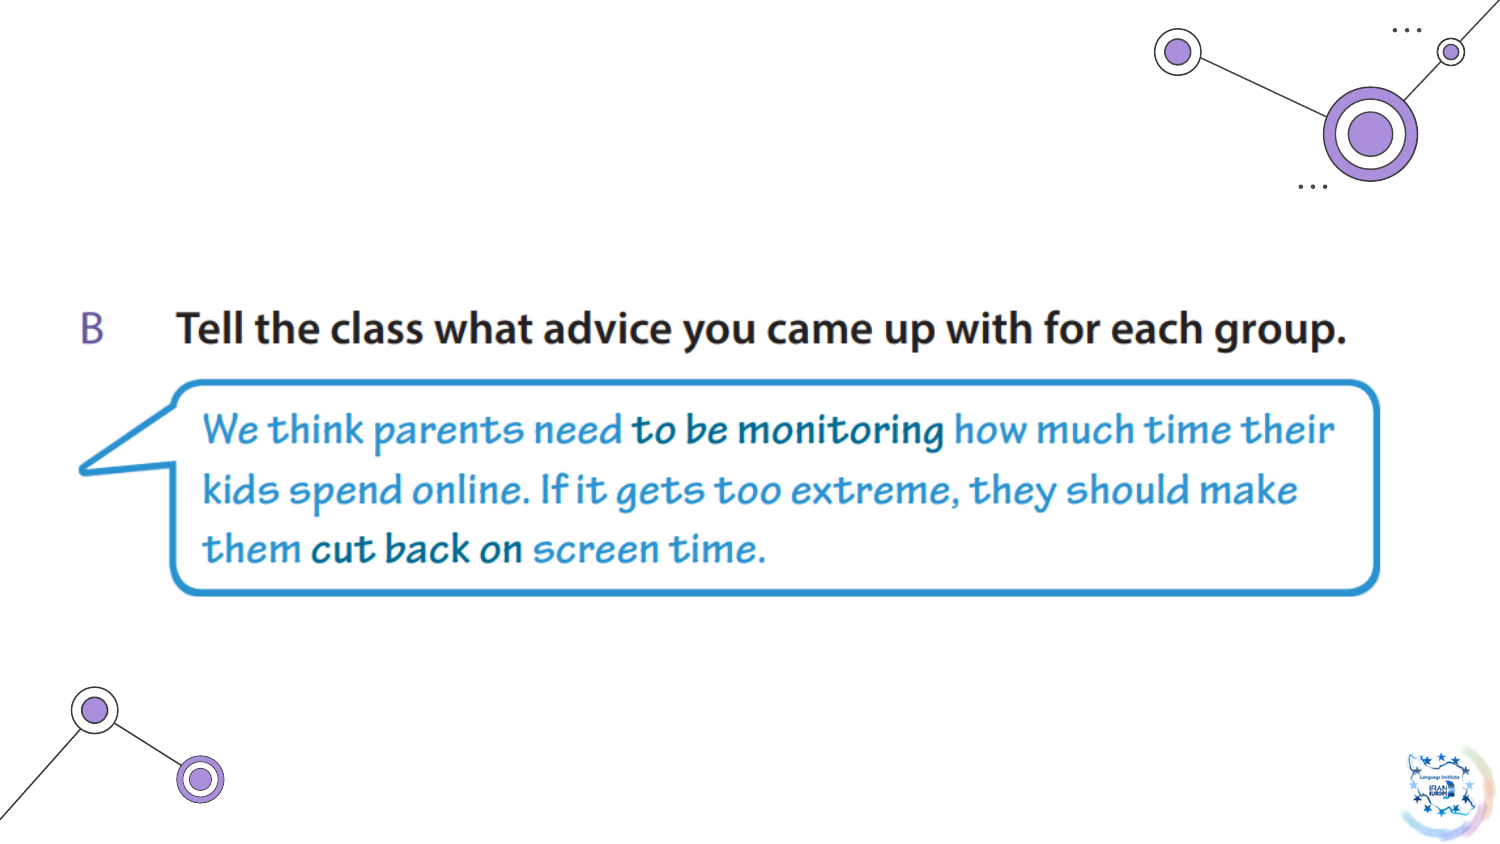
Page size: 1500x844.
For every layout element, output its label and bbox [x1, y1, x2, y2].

picture [1393, 741, 1500, 844]
picture [37, 278, 1477, 636]
